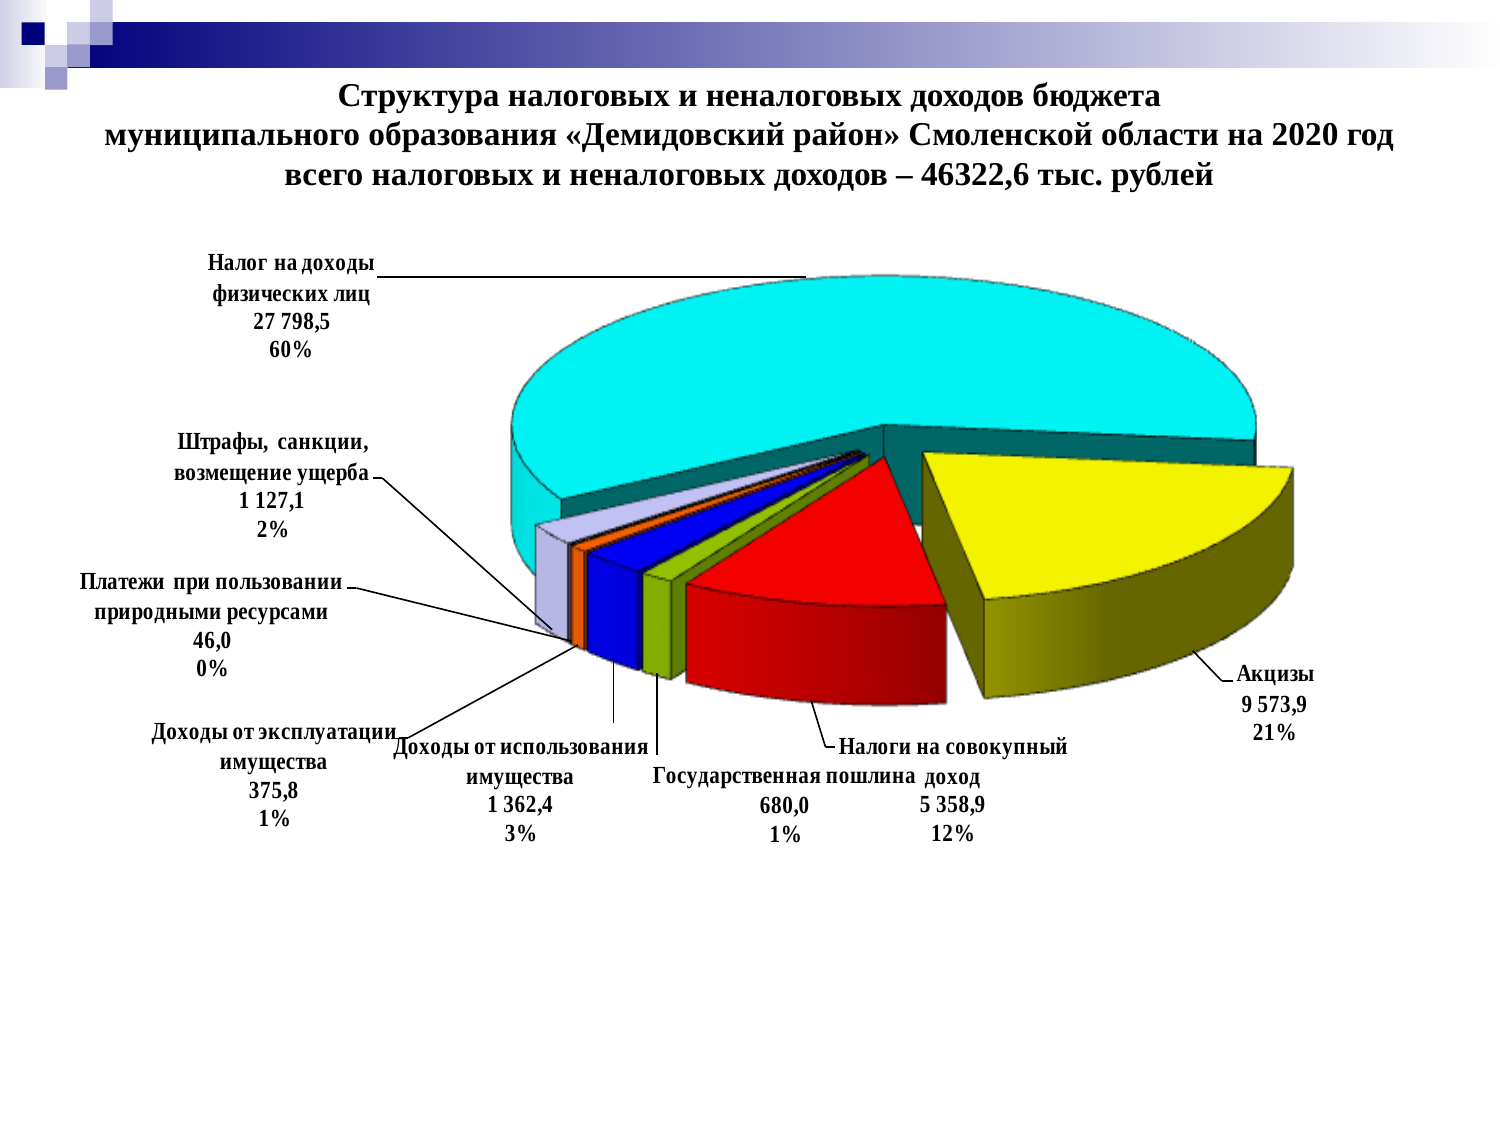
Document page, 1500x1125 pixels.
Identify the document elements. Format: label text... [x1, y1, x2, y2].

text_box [36, 234, 1461, 861]
title Структура налоговых и неналоговых доходов бюджета муниципального образования «Демидовский район» Смоленской области на 2020 год всего налоговых и неналоговых доходов – 46322,6 тыс. рублей [74, 74, 1426, 232]
